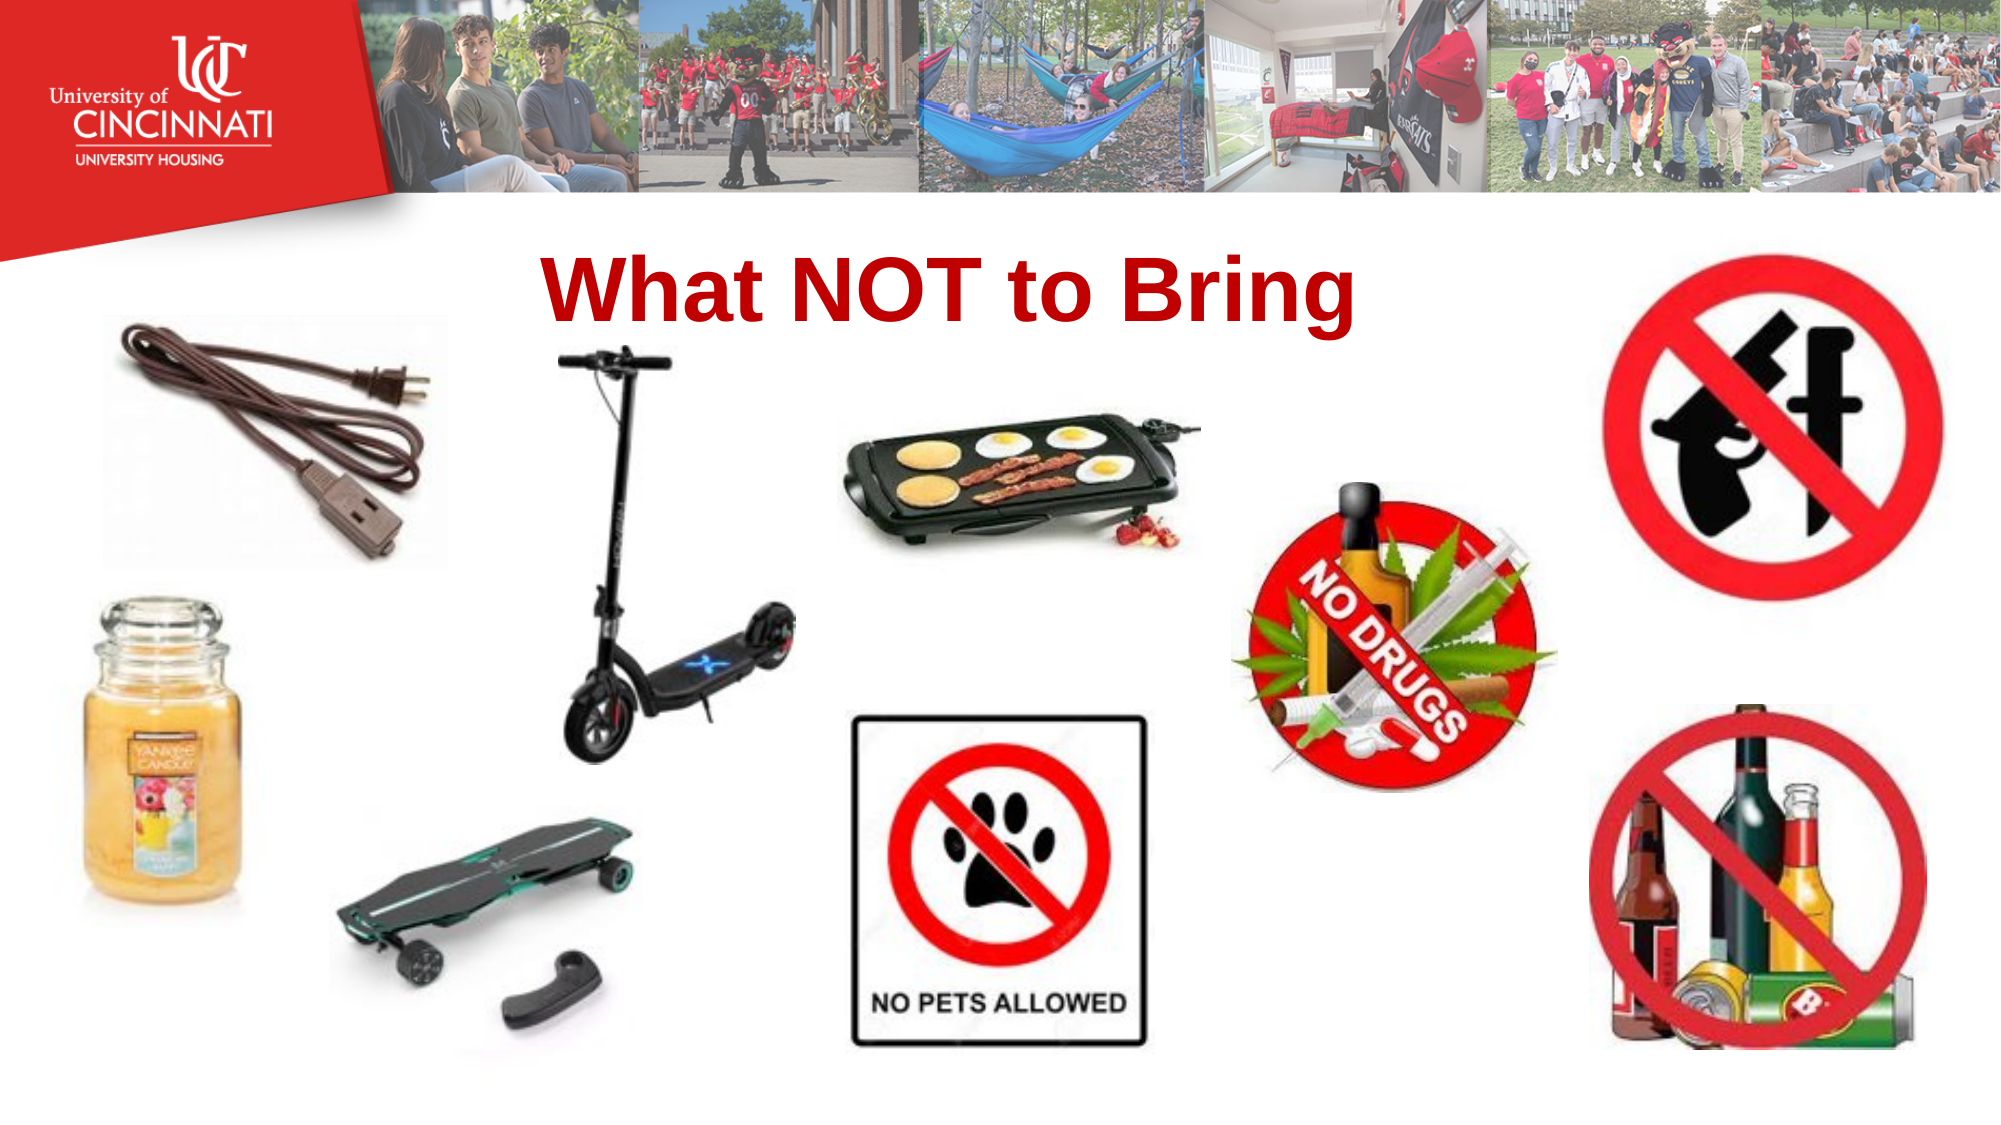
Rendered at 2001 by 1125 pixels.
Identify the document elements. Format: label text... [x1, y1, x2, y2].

picture [0, 0, 2001, 1125]
title What NOT to Bring [50, 190, 1850, 379]
